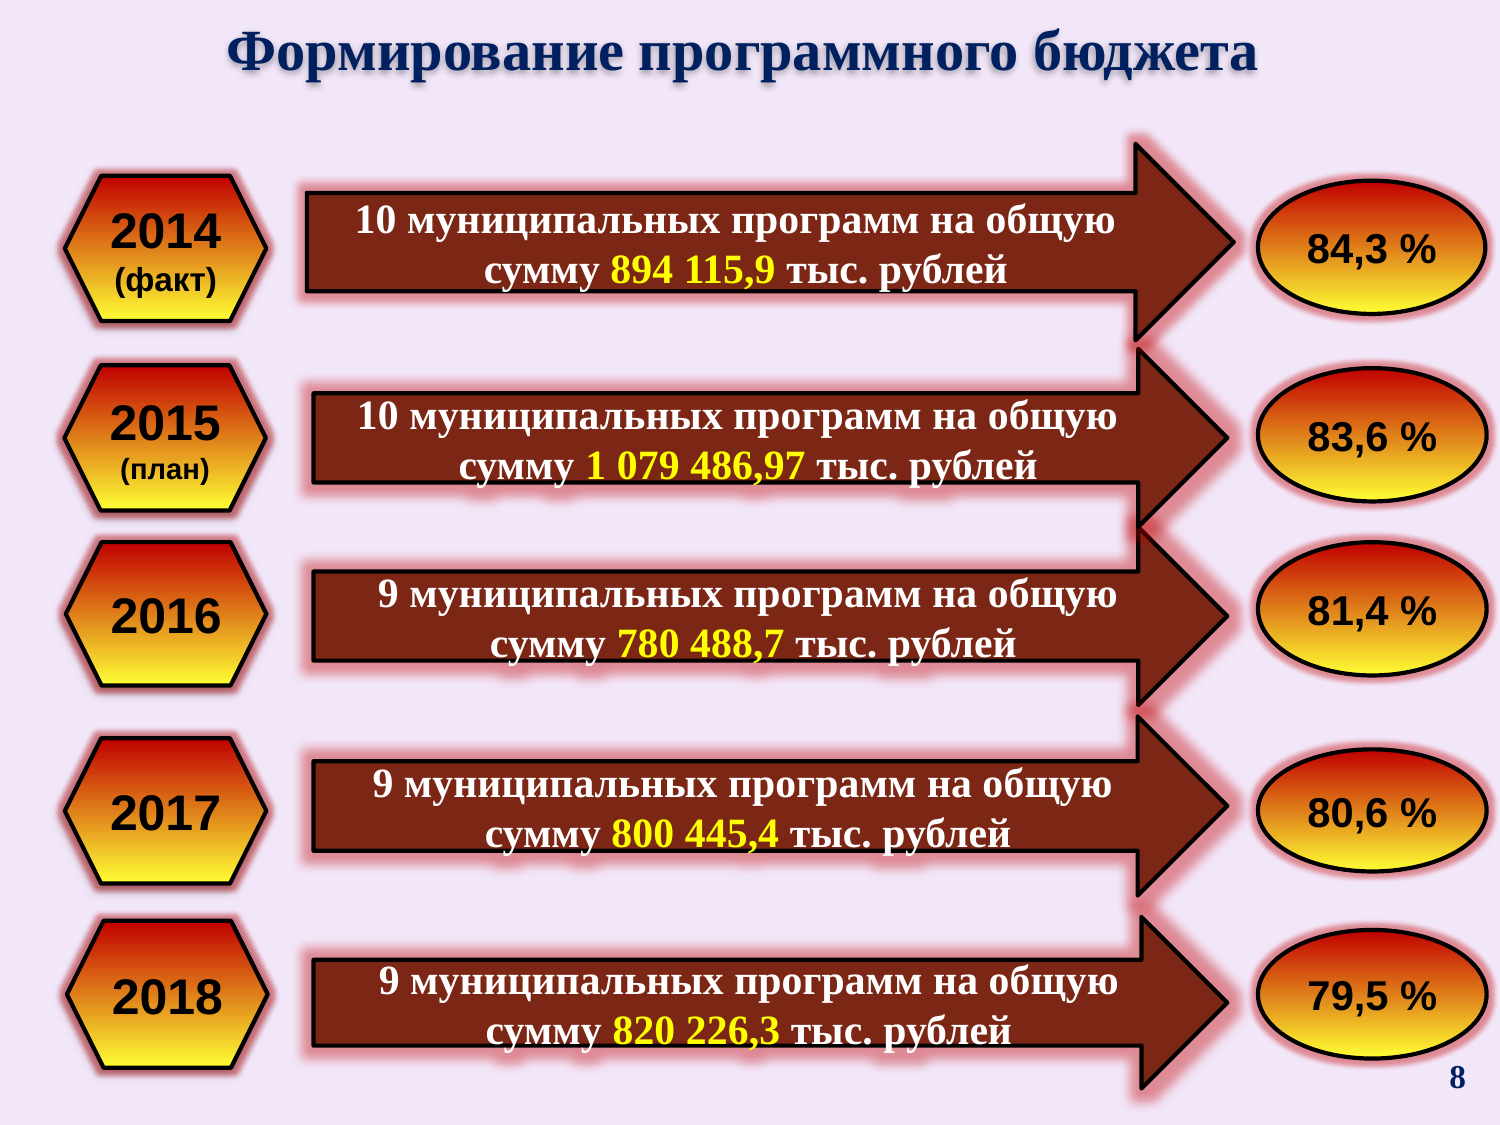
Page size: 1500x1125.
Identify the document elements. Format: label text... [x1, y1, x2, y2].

text_box 2018 [66, 920, 268, 1068]
slide_number 8 [1411, 1046, 1483, 1105]
text_box 79,5 % [1255, 927, 1489, 1061]
text_box 10 муниципальных программ на общую сумму 1 079 486,97 тыс. рублей [311, 356, 1230, 529]
text_box 9 муниципальных программ на общую сумму 780 488,7 тыс. рублей [311, 542, 1230, 700]
text_box 2016 [65, 542, 267, 686]
text_box 10 муниципальных программ на общую сумму 894 115,9 тыс. рублей [304, 141, 1236, 343]
text_box 2014 (факт) [64, 175, 267, 322]
text_box 80,6 % [1255, 747, 1489, 874]
text_box 81,4 % [1255, 540, 1489, 678]
text_box 83,6 % [1255, 366, 1489, 504]
text_box 2015 (план) [64, 365, 266, 511]
text_box Формирование программного бюджета [69, 0, 1417, 96]
text_box 2017 [64, 738, 267, 884]
text_box 9 муниципальных программ на общую сумму 820 226,3 тыс. рублей [311, 914, 1230, 1091]
text_box 84,3 % [1255, 178, 1488, 317]
text_box 9 муниципальных программ на общую сумму 800 445,4 тыс. рублей [311, 714, 1230, 898]
